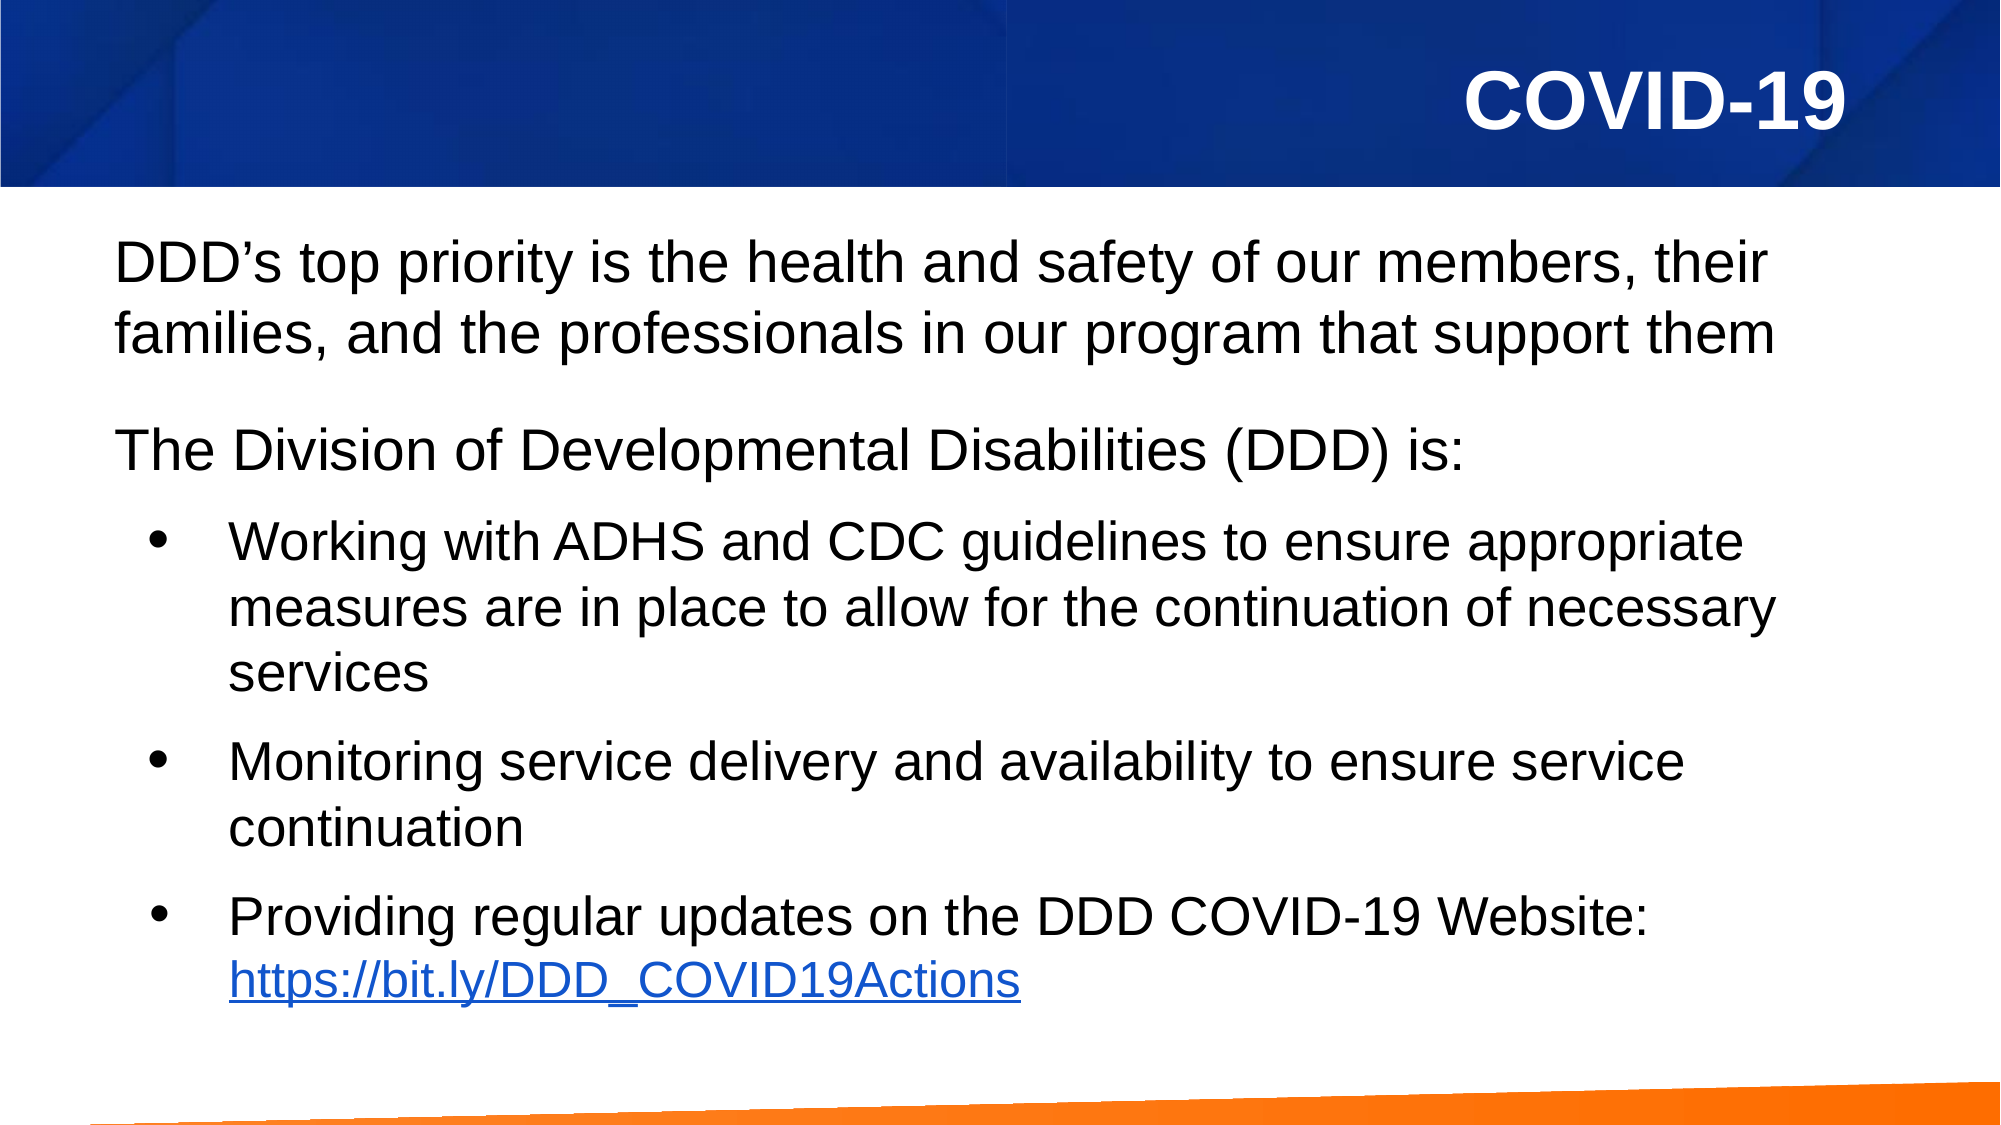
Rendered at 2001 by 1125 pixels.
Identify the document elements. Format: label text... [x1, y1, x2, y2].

title COVID-19 [137, 47, 1863, 159]
list DDD’s top priority is the health and safety of our members, their families, and the professionals in our program that support them The Division of Developmental Disabilities (DDD) is: Working with ADHS and CDC guidelines to ensure appropriate measures are in place to allow for the continuation of necessary services Monitoring service delivery and availability to ensure service continuation Providing regular updates on the DDD COVID-19 Website: https://bit.ly/DDD_COVID19Actions [61, 216, 1939, 1018]
picture [1, 0, 2000, 187]
